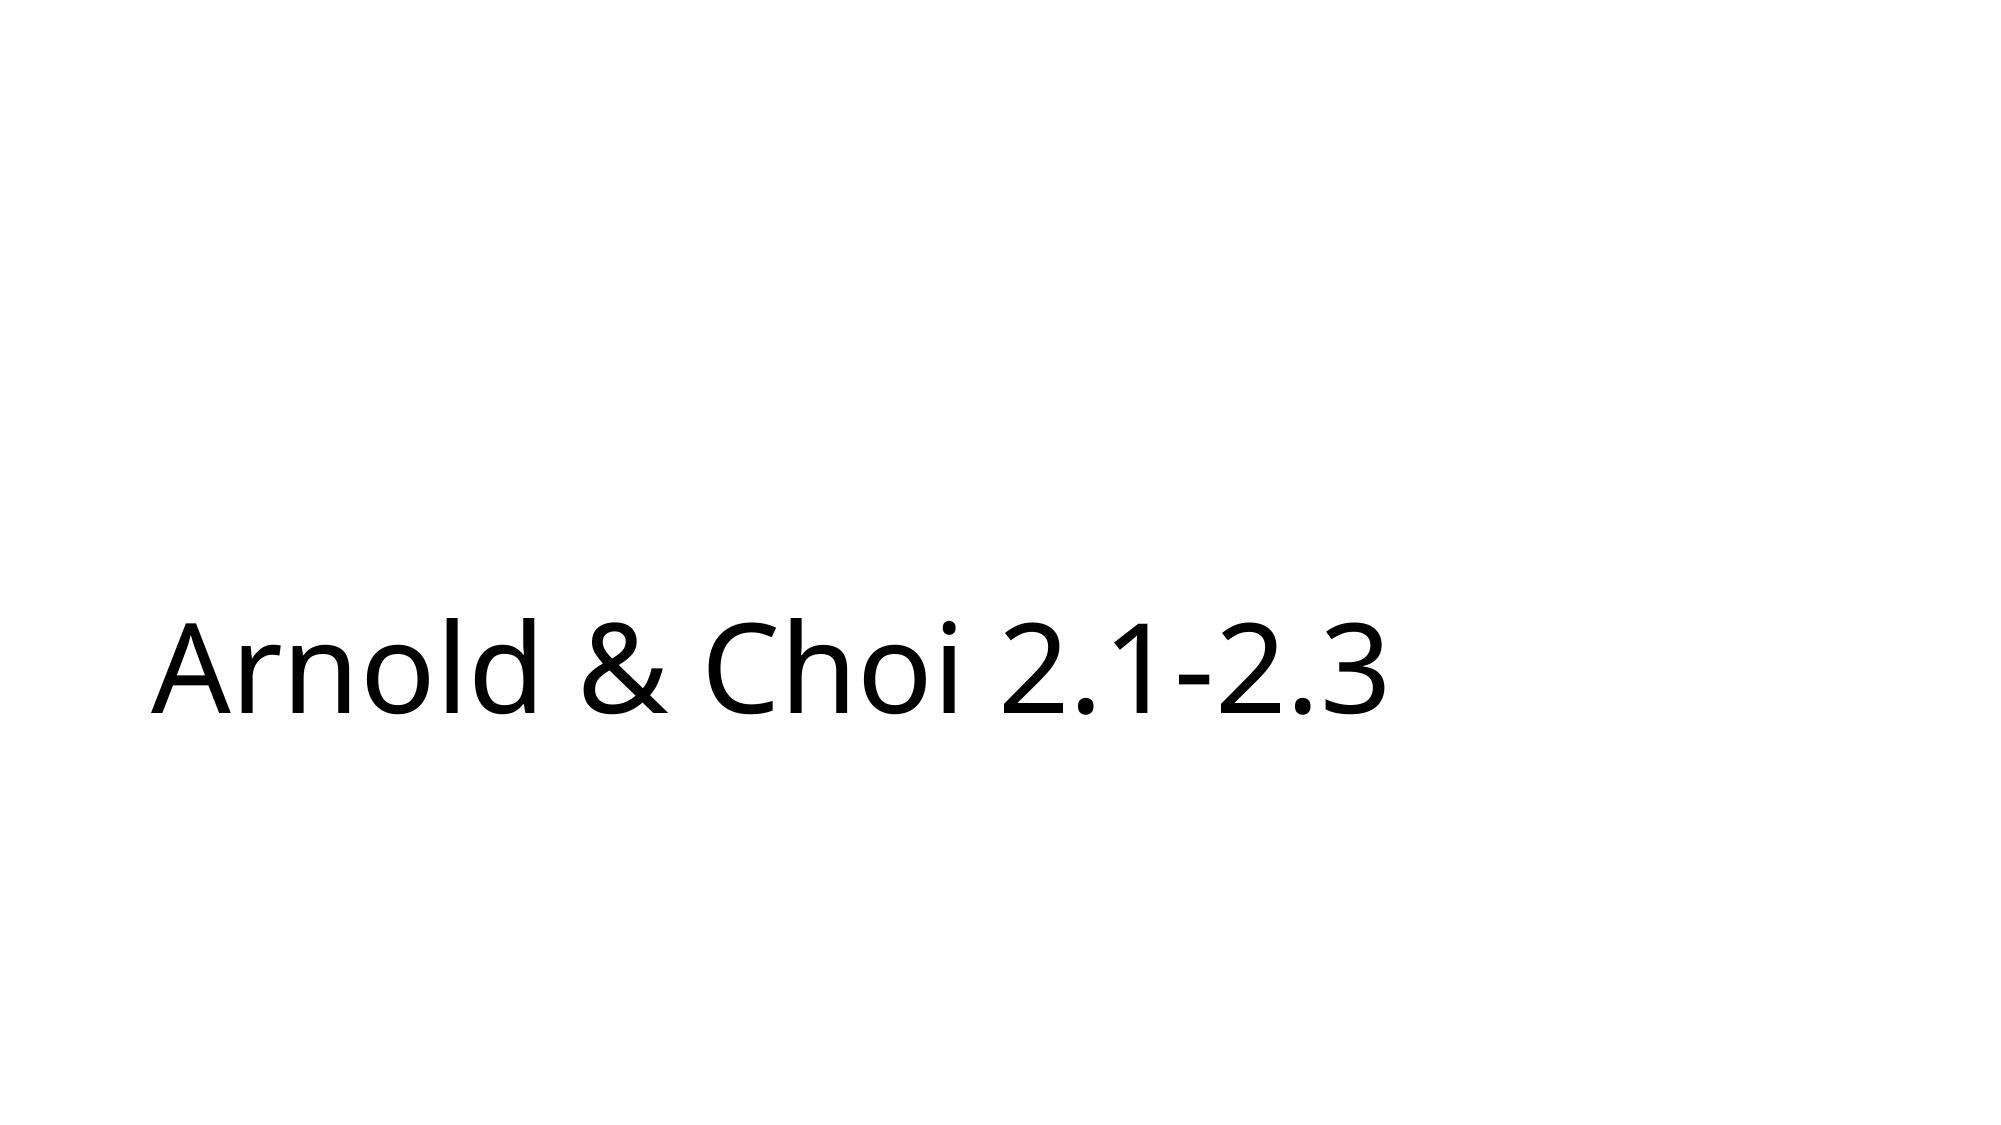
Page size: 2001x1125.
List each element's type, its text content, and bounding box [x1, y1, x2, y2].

title Arnold & Choi 2.1-2.3 [136, 280, 1862, 749]
